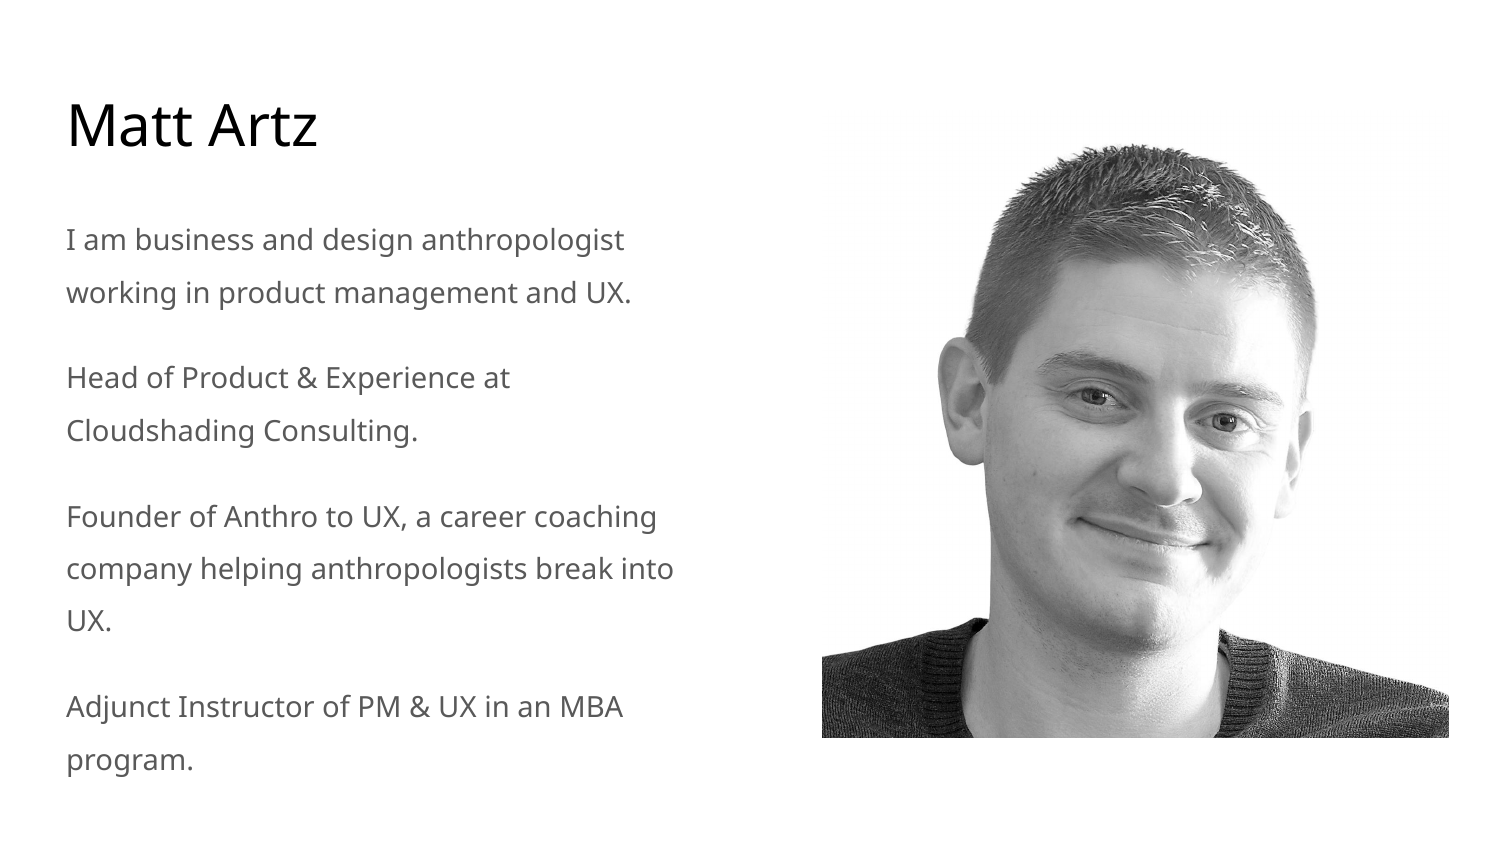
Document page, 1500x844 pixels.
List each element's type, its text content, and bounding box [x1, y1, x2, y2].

list I am business and design anthropologist working in product management and UX. Head of Product & Experience at Cloudshading Consulting. Founder of Anthro to UX, a career coaching company helping anthropologists break into UX. Adjunct Instructor of PM & UX in an MBA program. [51, 189, 708, 750]
picture [821, 110, 1450, 738]
title Matt Artz [51, 72, 1449, 167]
